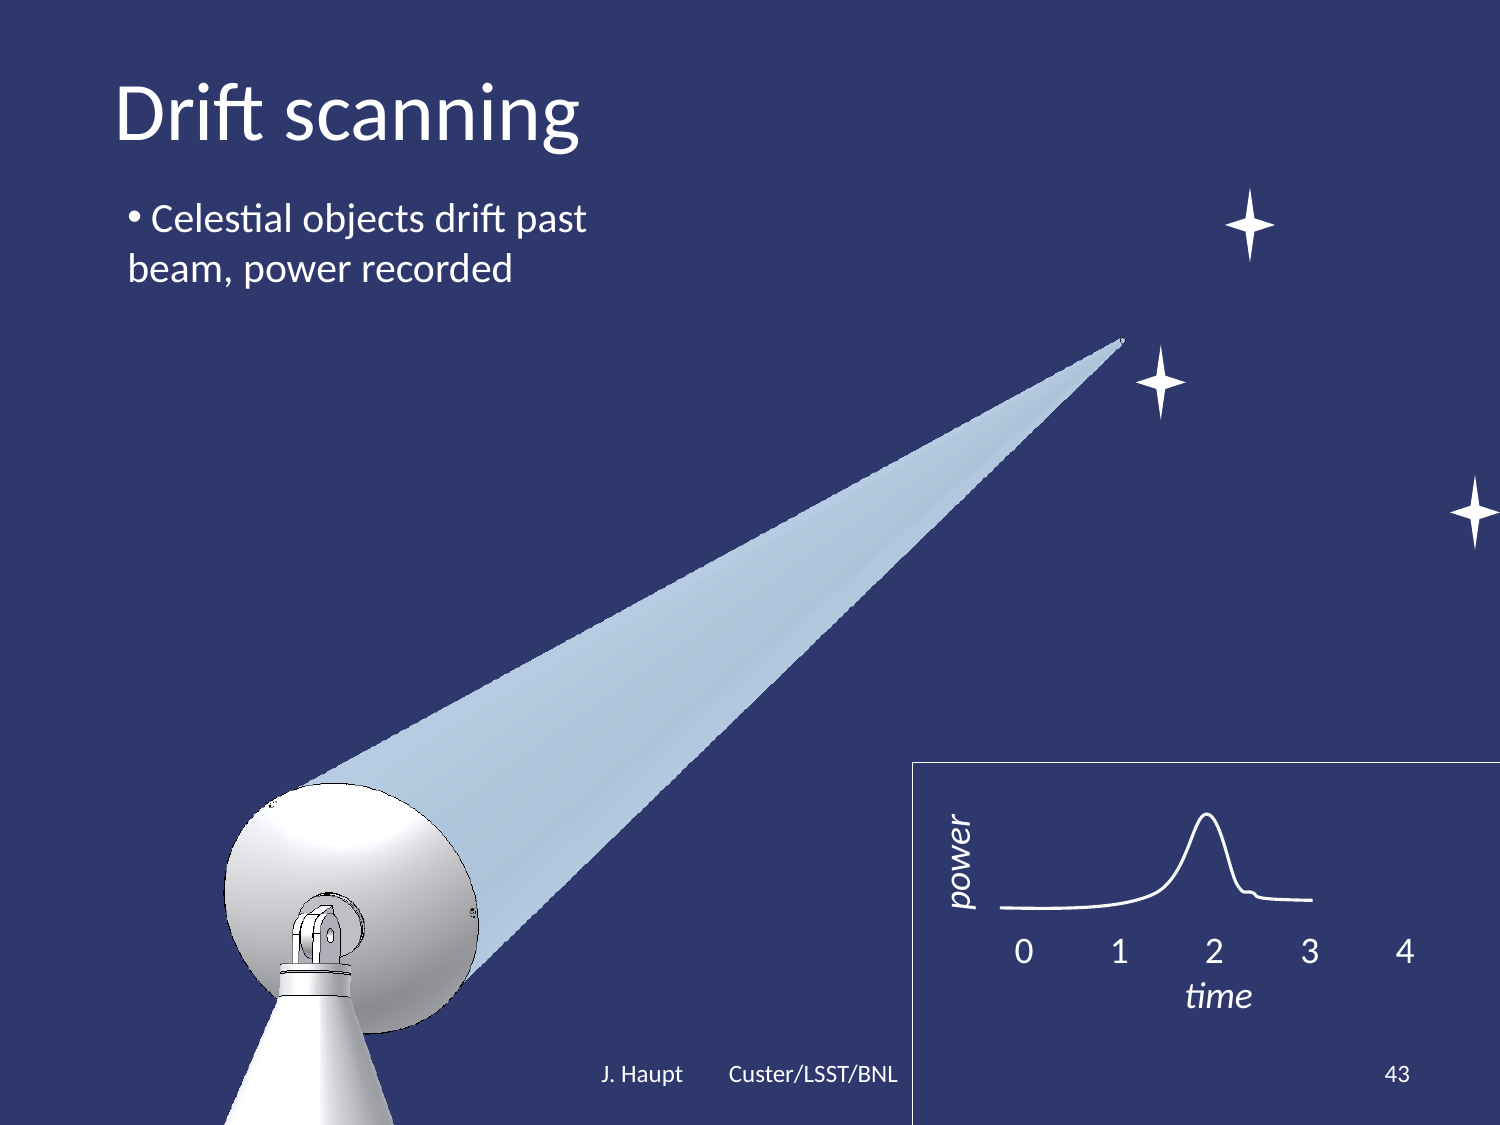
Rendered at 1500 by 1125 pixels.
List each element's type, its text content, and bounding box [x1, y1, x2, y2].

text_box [1135, 187, 1500, 248]
picture [37, 249, 1500, 1125]
text_box Celestial objects drift past beam, power recorded [112, 183, 688, 248]
text_box Drift scanning [99, 50, 1413, 165]
